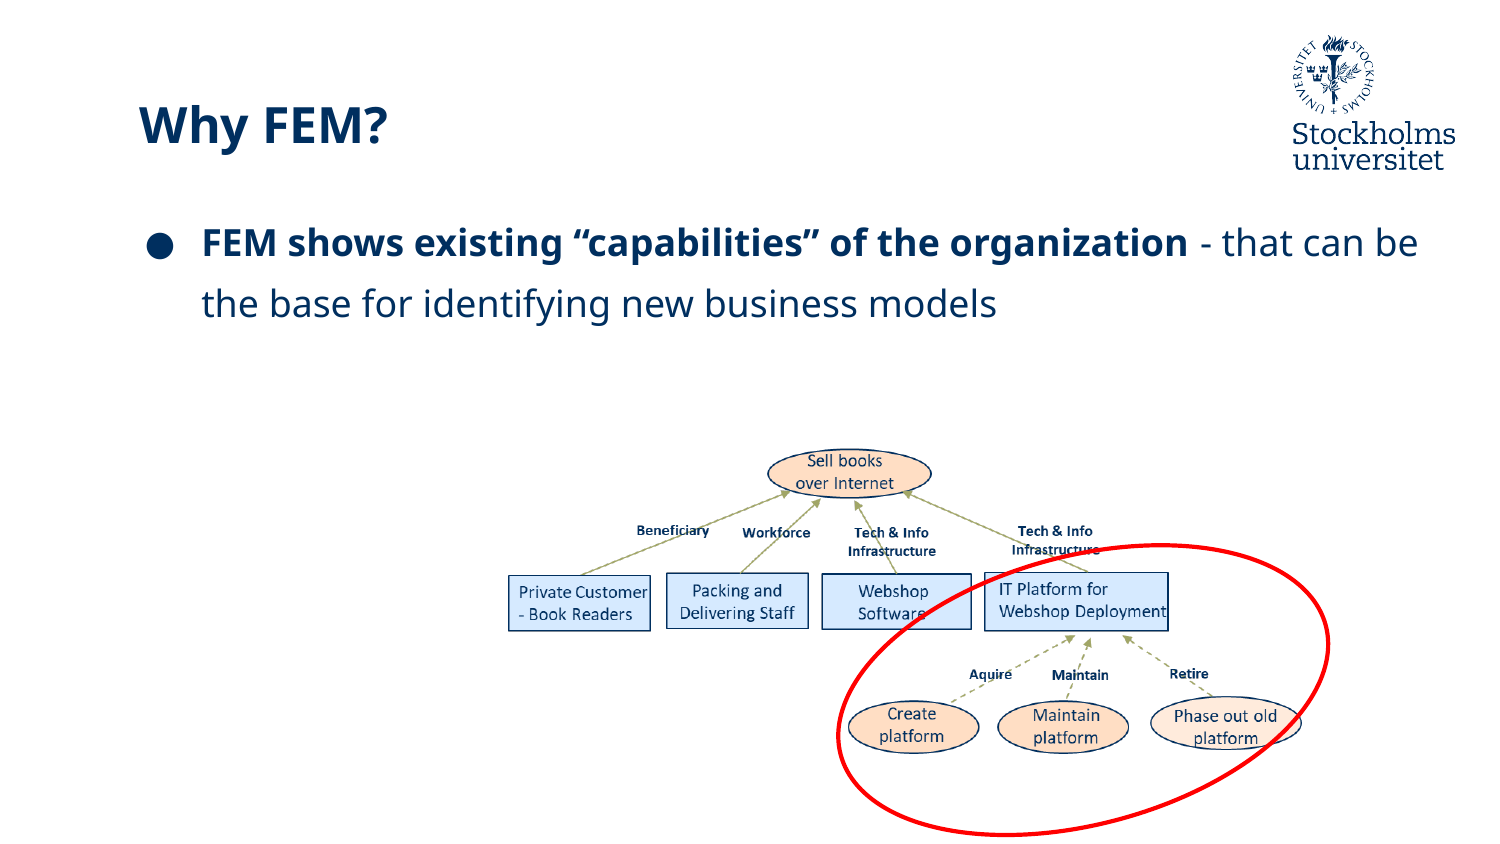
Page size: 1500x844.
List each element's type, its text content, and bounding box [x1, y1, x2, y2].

text_box [843, 769, 1240, 838]
title Why FEM? [124, 85, 1488, 179]
picture [507, 443, 1312, 761]
list FEM shows existing “capabilities” of the organization - that can be the base for identifying new business models [129, 196, 1450, 728]
picture [1293, 35, 1455, 85]
text_box [1316, 600, 1331, 694]
